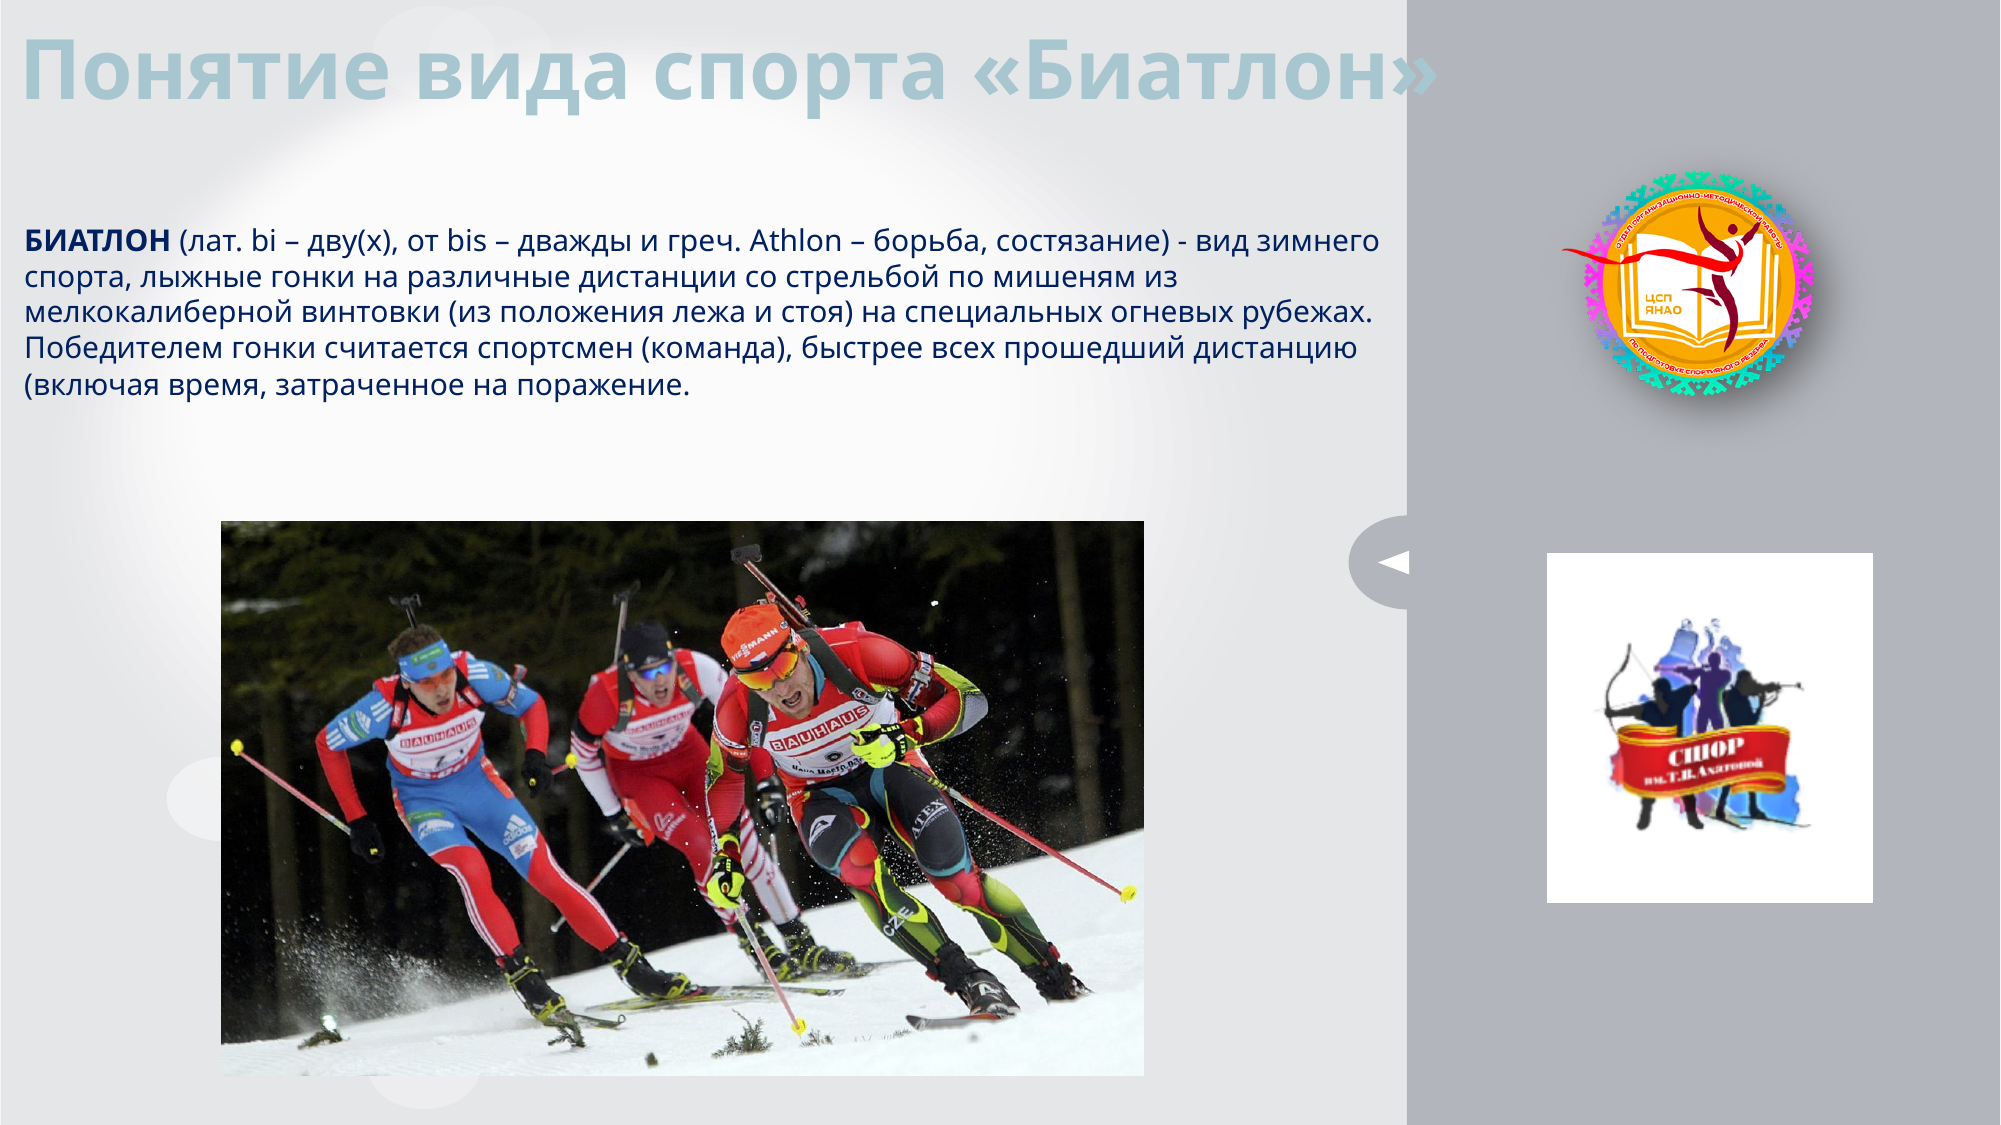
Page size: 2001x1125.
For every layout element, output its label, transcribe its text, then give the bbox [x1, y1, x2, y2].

picture [1558, 154, 1822, 402]
picture [221, 521, 1144, 1076]
title БИАТЛОН (лат. bi – дву(х), от bis – дважды и греч. Athlon – борьба, состязание) - вид зимнего спорта, лыжные гонки на различные дистанции со стрельбой по мишеням из мелкокалиберной винтовки (из положения лежа и стоя) на специальных огневых рубежах. Победителем гонки считается спортсмен (команда), быстрее всех прошедший дистанцию (включая время, затраченное на поражение. [9, 203, 1410, 411]
subtitle Понятие вида спорта «Биатлон» [0, 0, 1504, 203]
picture [1547, 553, 1873, 903]
